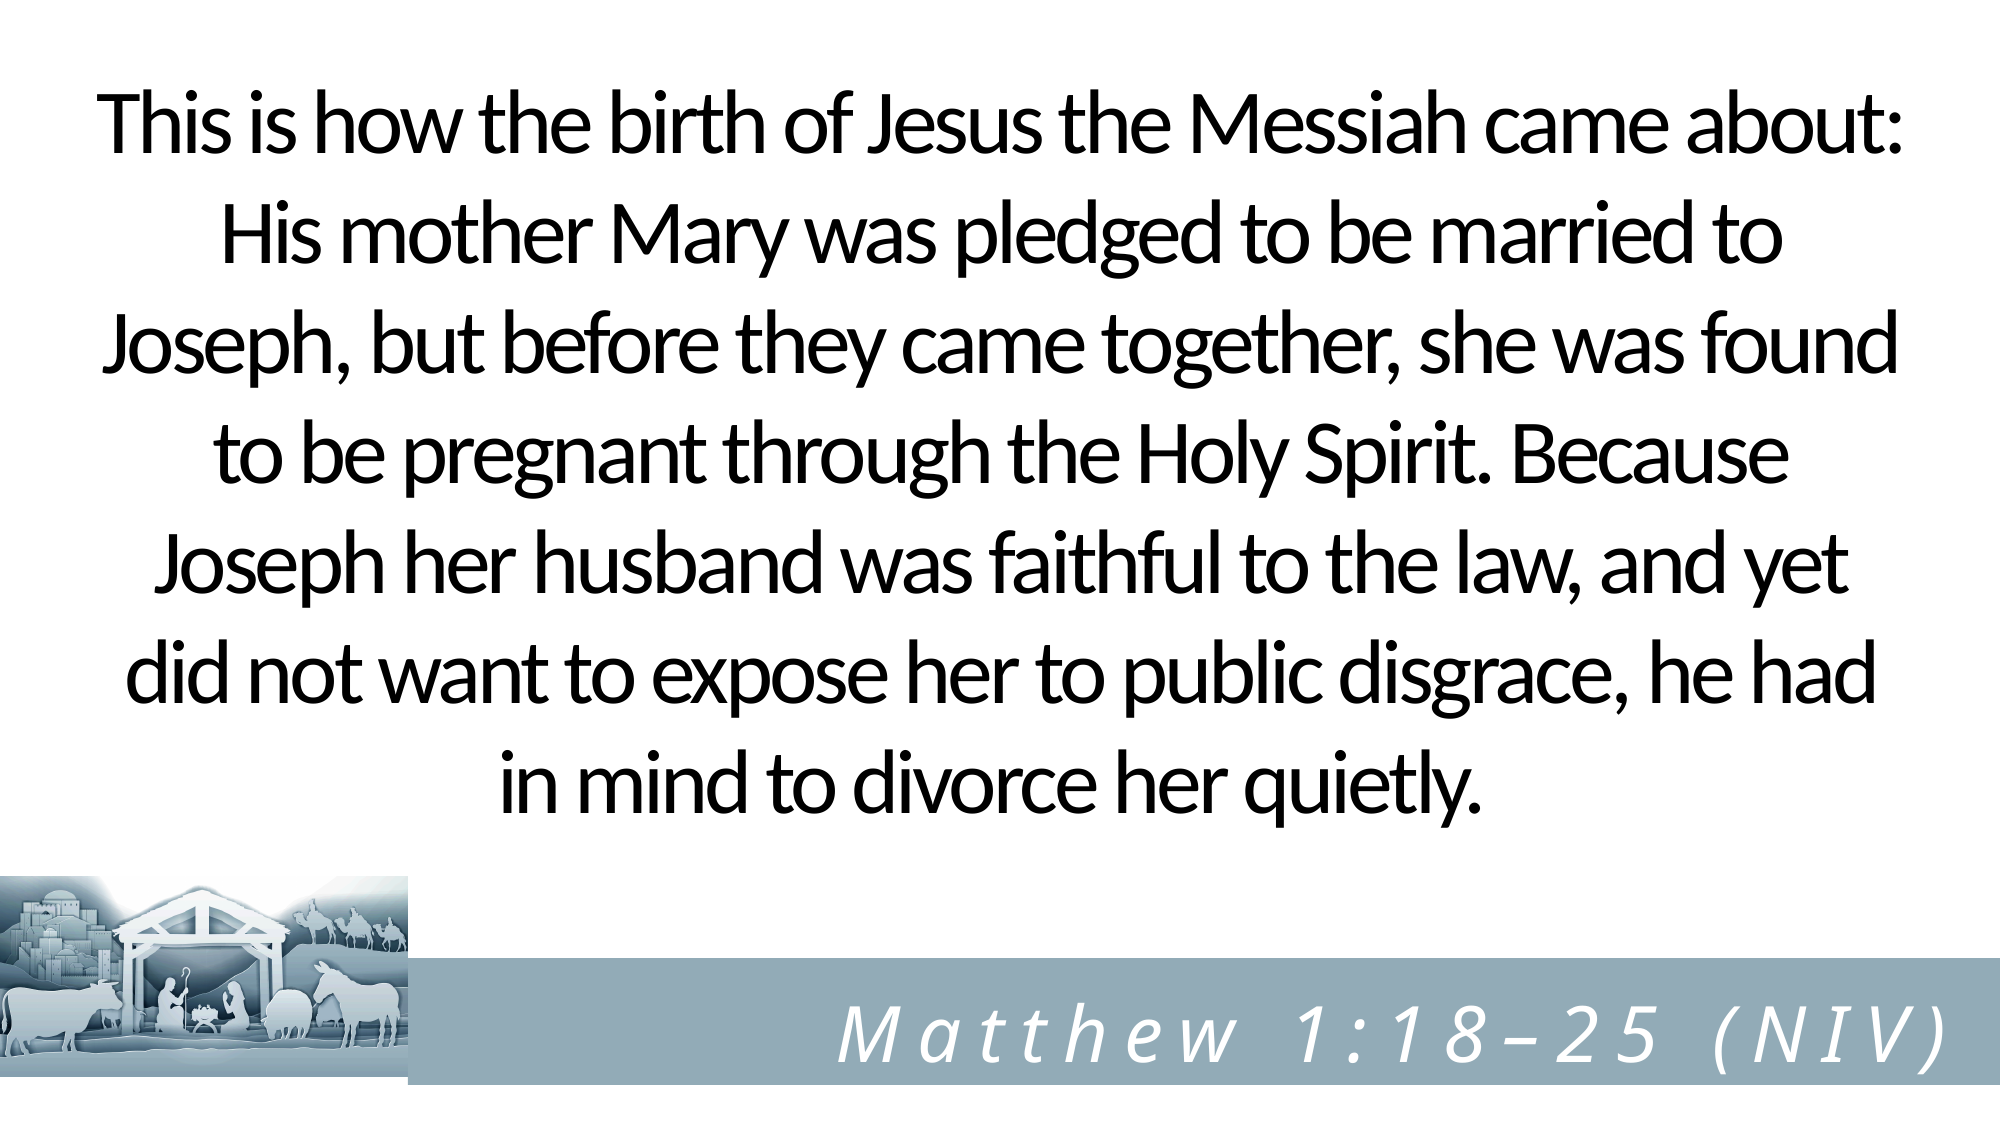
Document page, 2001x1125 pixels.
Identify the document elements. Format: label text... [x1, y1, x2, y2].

text_box Matthew 1:18–25 (NIV) [408, 958, 2000, 1085]
picture [1758, 966, 1990, 1074]
text_box This is how the birth of Jesus the Messiah came about: His mother Mary was pledged to be married to Joseph, but before they came together, she was found to be pregnant through the Holy Spirit. Because Joseph her husband was faithful to the law, and yet did not want to expose her to public disgrace, he had in mind to divorce her quietly. [81, 37, 1919, 856]
picture [0, 875, 409, 1077]
